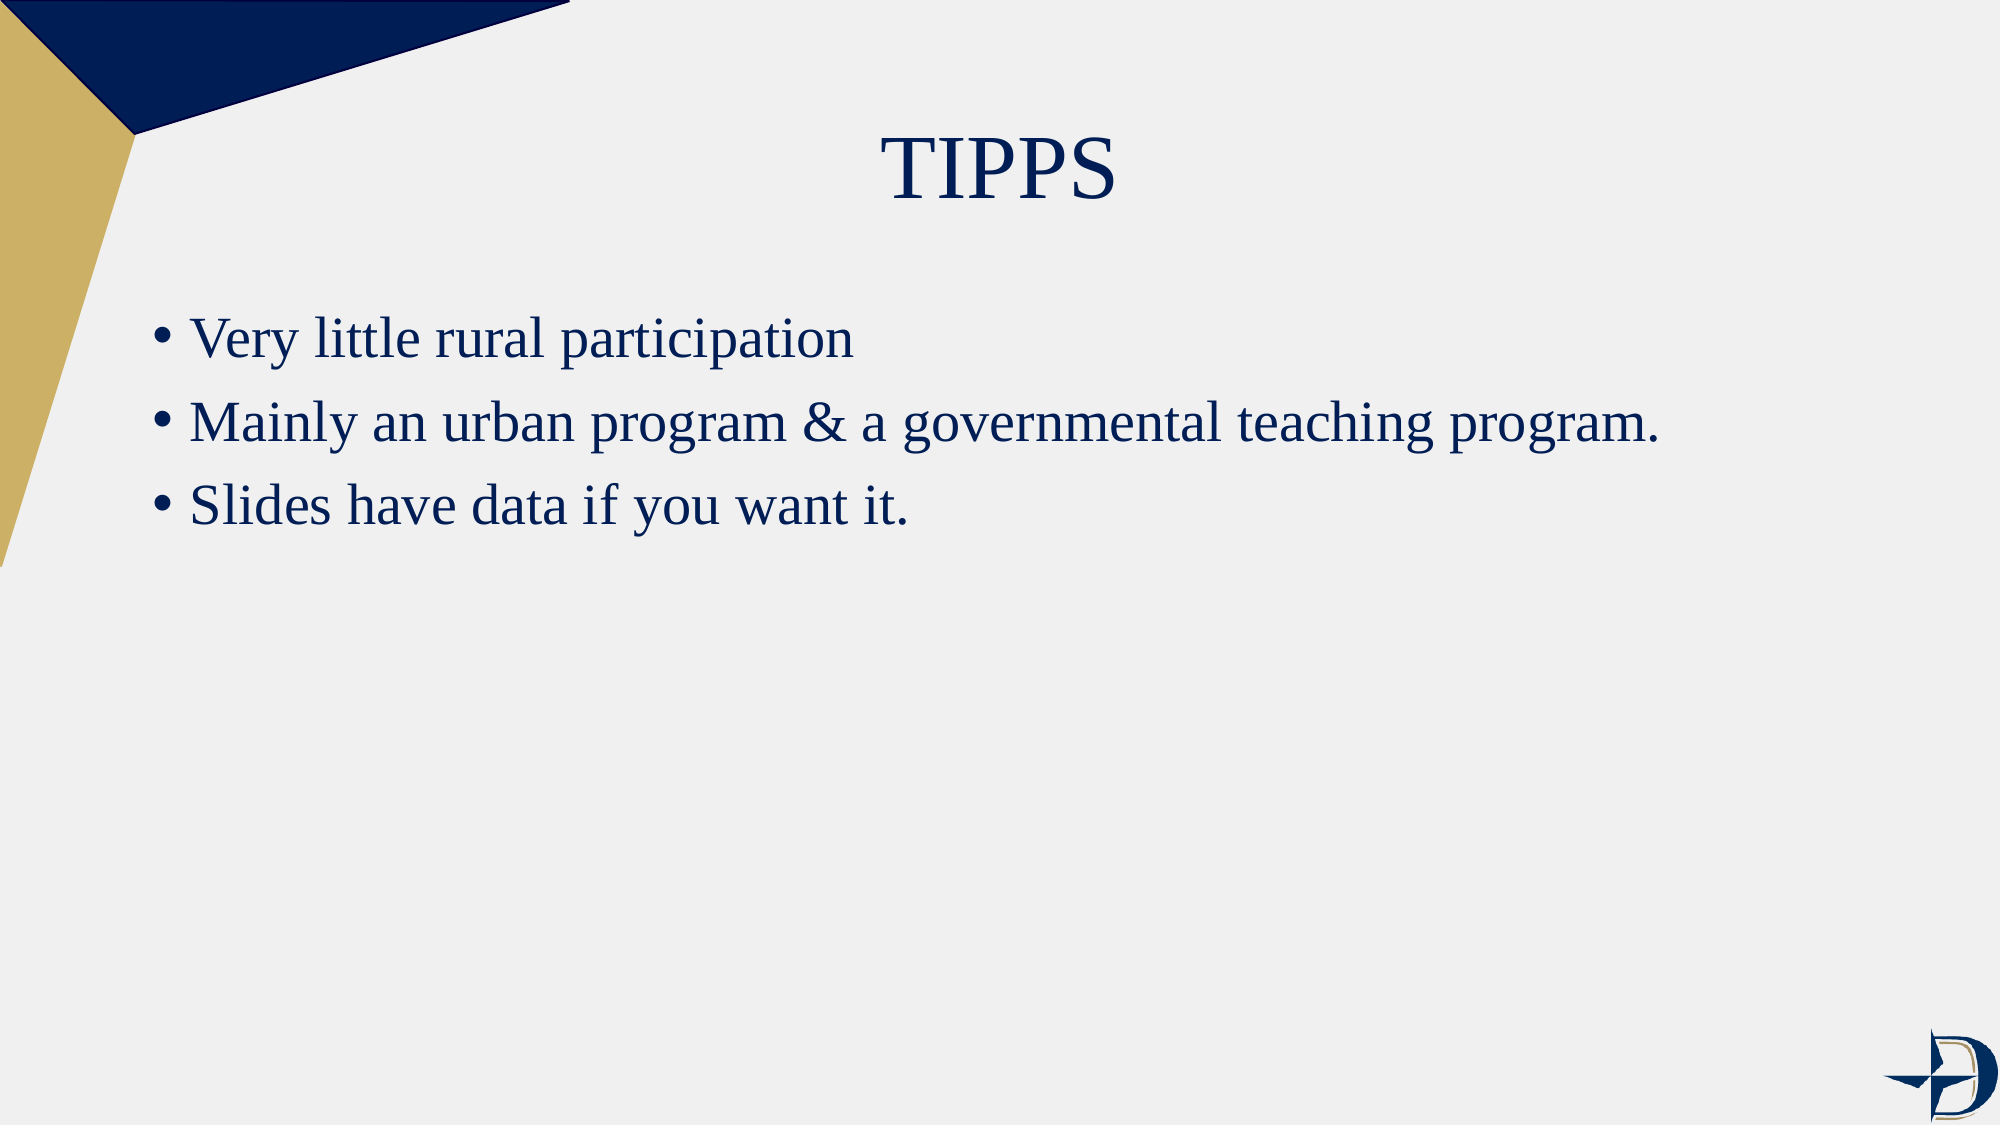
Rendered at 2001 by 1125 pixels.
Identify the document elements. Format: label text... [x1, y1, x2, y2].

title TIPPS [137, 59, 1863, 278]
list Very little rural participation Mainly an urban program & a governmental teaching program. Slides have data if you want it. [137, 299, 1863, 1014]
picture [1880, 1025, 2000, 1125]
